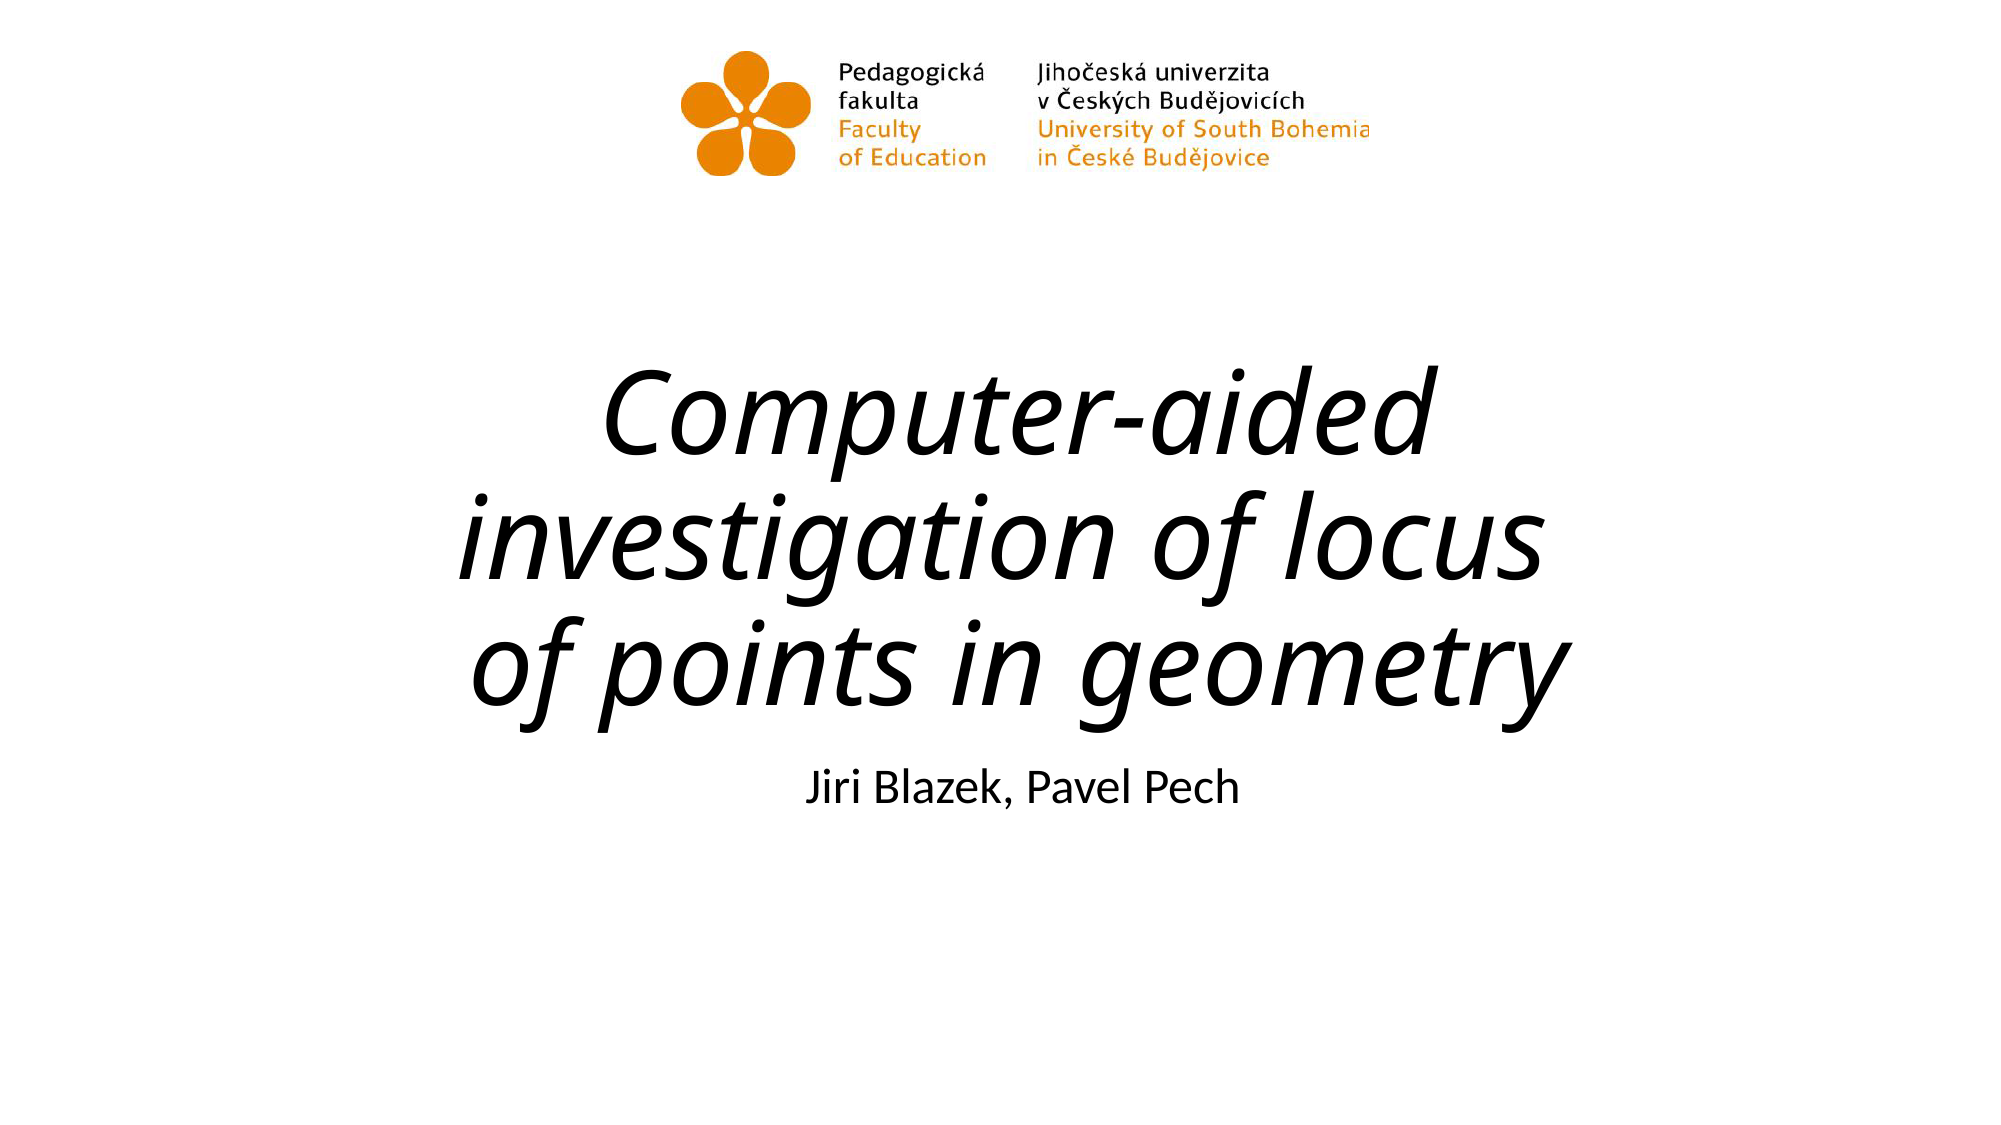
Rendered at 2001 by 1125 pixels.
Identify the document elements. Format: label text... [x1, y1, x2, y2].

subtitle Jiri Blazek, Pavel Pech [267, 752, 1768, 1025]
title Computer-aided investigation of locus of points in geometry [267, 346, 1768, 738]
picture [681, 51, 1369, 176]
